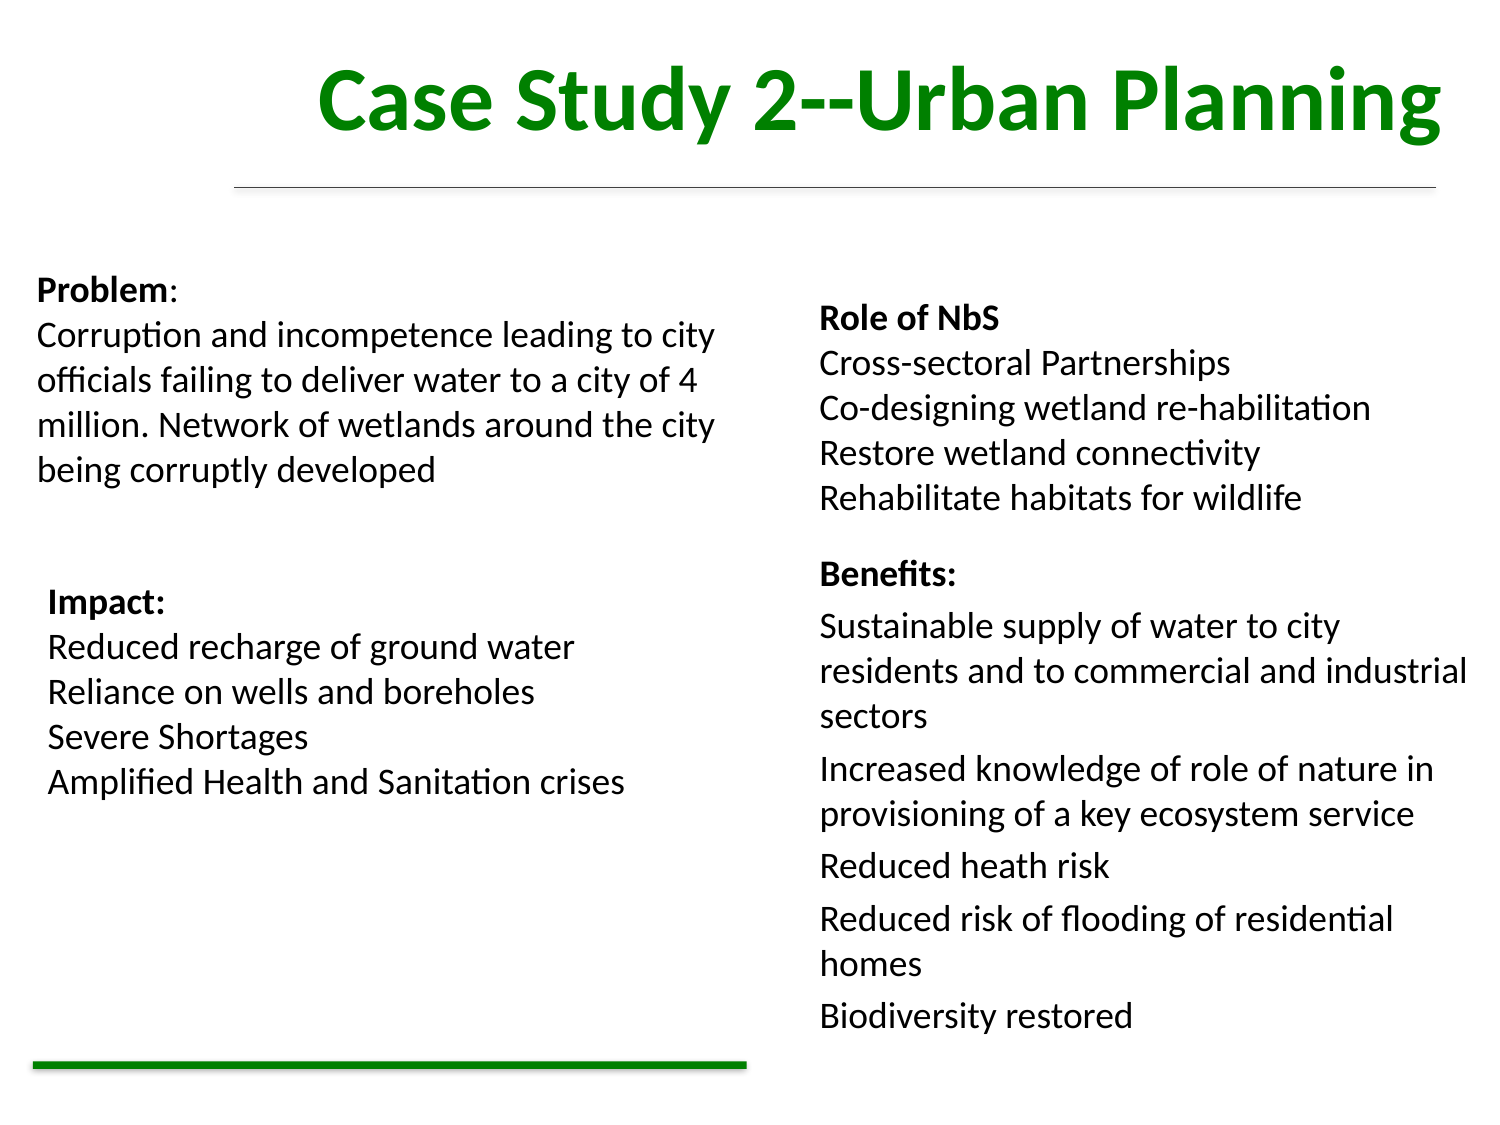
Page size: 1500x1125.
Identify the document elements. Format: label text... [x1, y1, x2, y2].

text_box Problem: Corruption and incompetence leading to city officials failing to deliver water to a city of 4 million. Network of wetlands around the city being corruptly developed [22, 257, 794, 498]
text_box [32, 1061, 747, 1070]
list Benefits: Sustainable supply of water to city residents and to commercial and industrial sectors Increased knowledge of role of nature in provisioning of a key ecosystem service Reduced heath risk Reduced risk of flooding of residential homes Biodiversity restored [804, 540, 1489, 927]
text_box Impact: Reduced recharge of ground water Reliance on wells and boreholes Severe Shortages Amplified Health and Sanitation crises [32, 569, 783, 810]
title Case Study 2--Urban Planning [108, 0, 1458, 188]
text_box Role of NbS Cross-sectoral Partnerships Co-designing wetland re-habilitation Restore wetland connectivity Rehabilitate habitats for wildlife [804, 285, 1419, 526]
